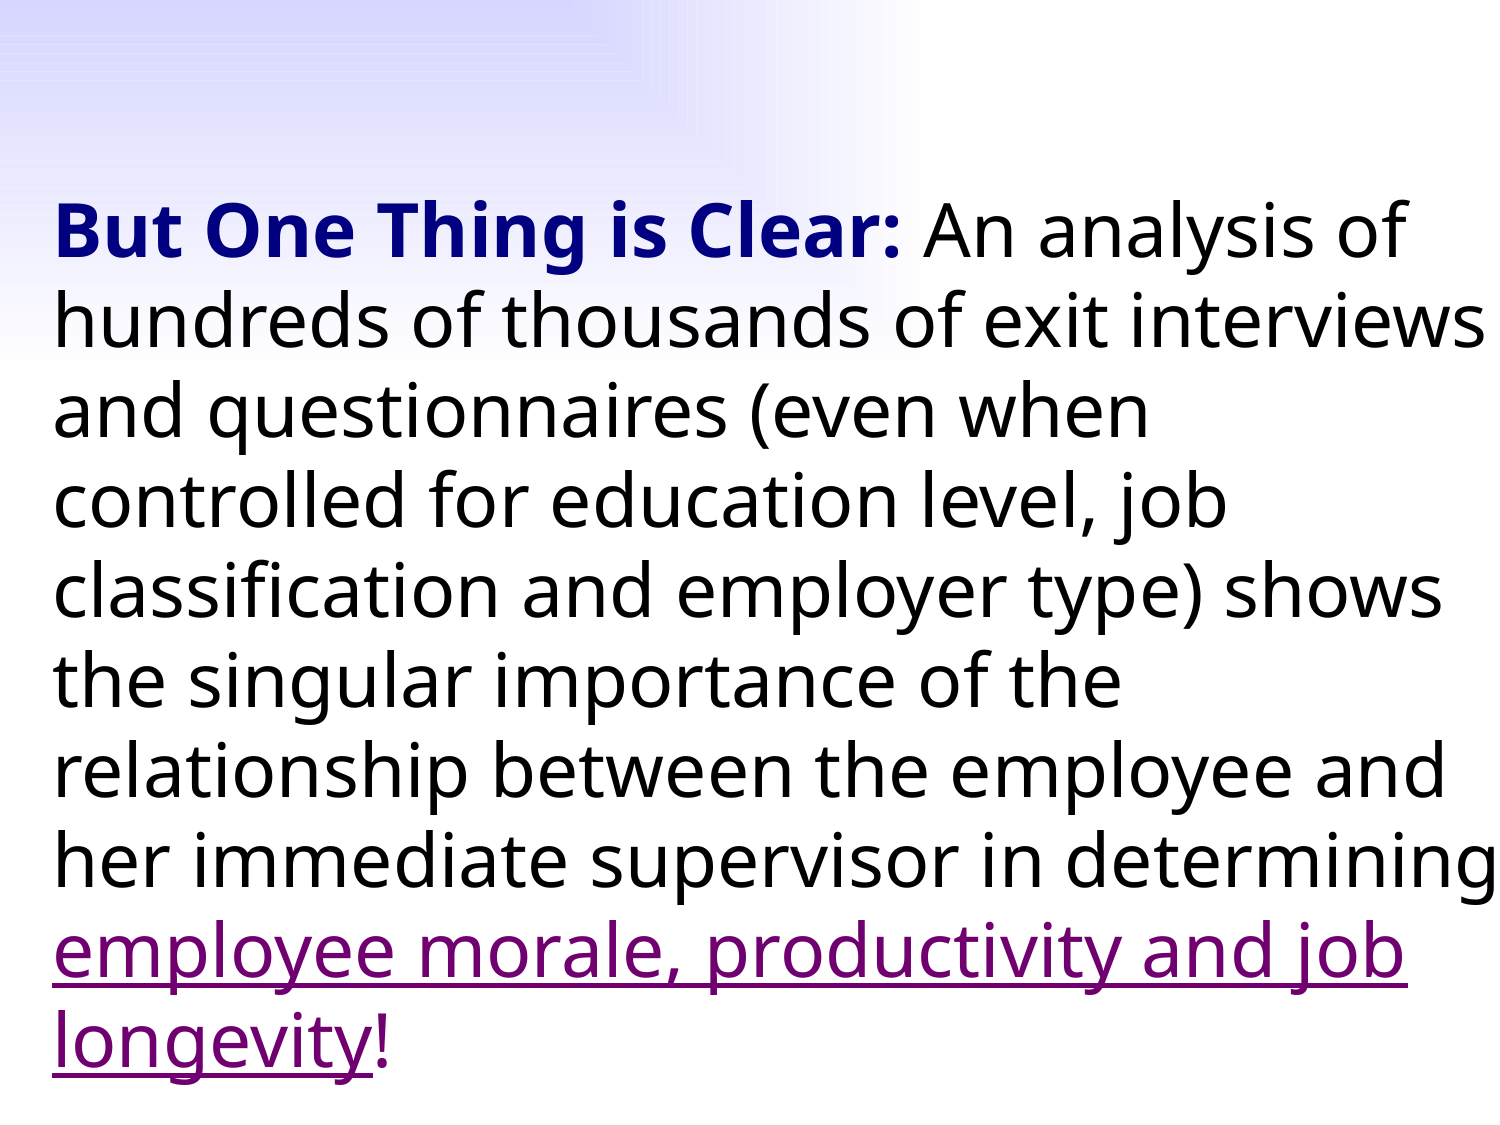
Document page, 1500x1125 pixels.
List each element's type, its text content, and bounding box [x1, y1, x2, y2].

text_box But One Thing is Clear: An analysis of hundreds of thousands of exit interviews and questionnaires (even when controlled for education level, job classification and employer type) shows the singular importance of the relationship between the employee and her immediate supervisor in determining employee morale, productivity and job longevity! [37, 174, 1500, 1125]
